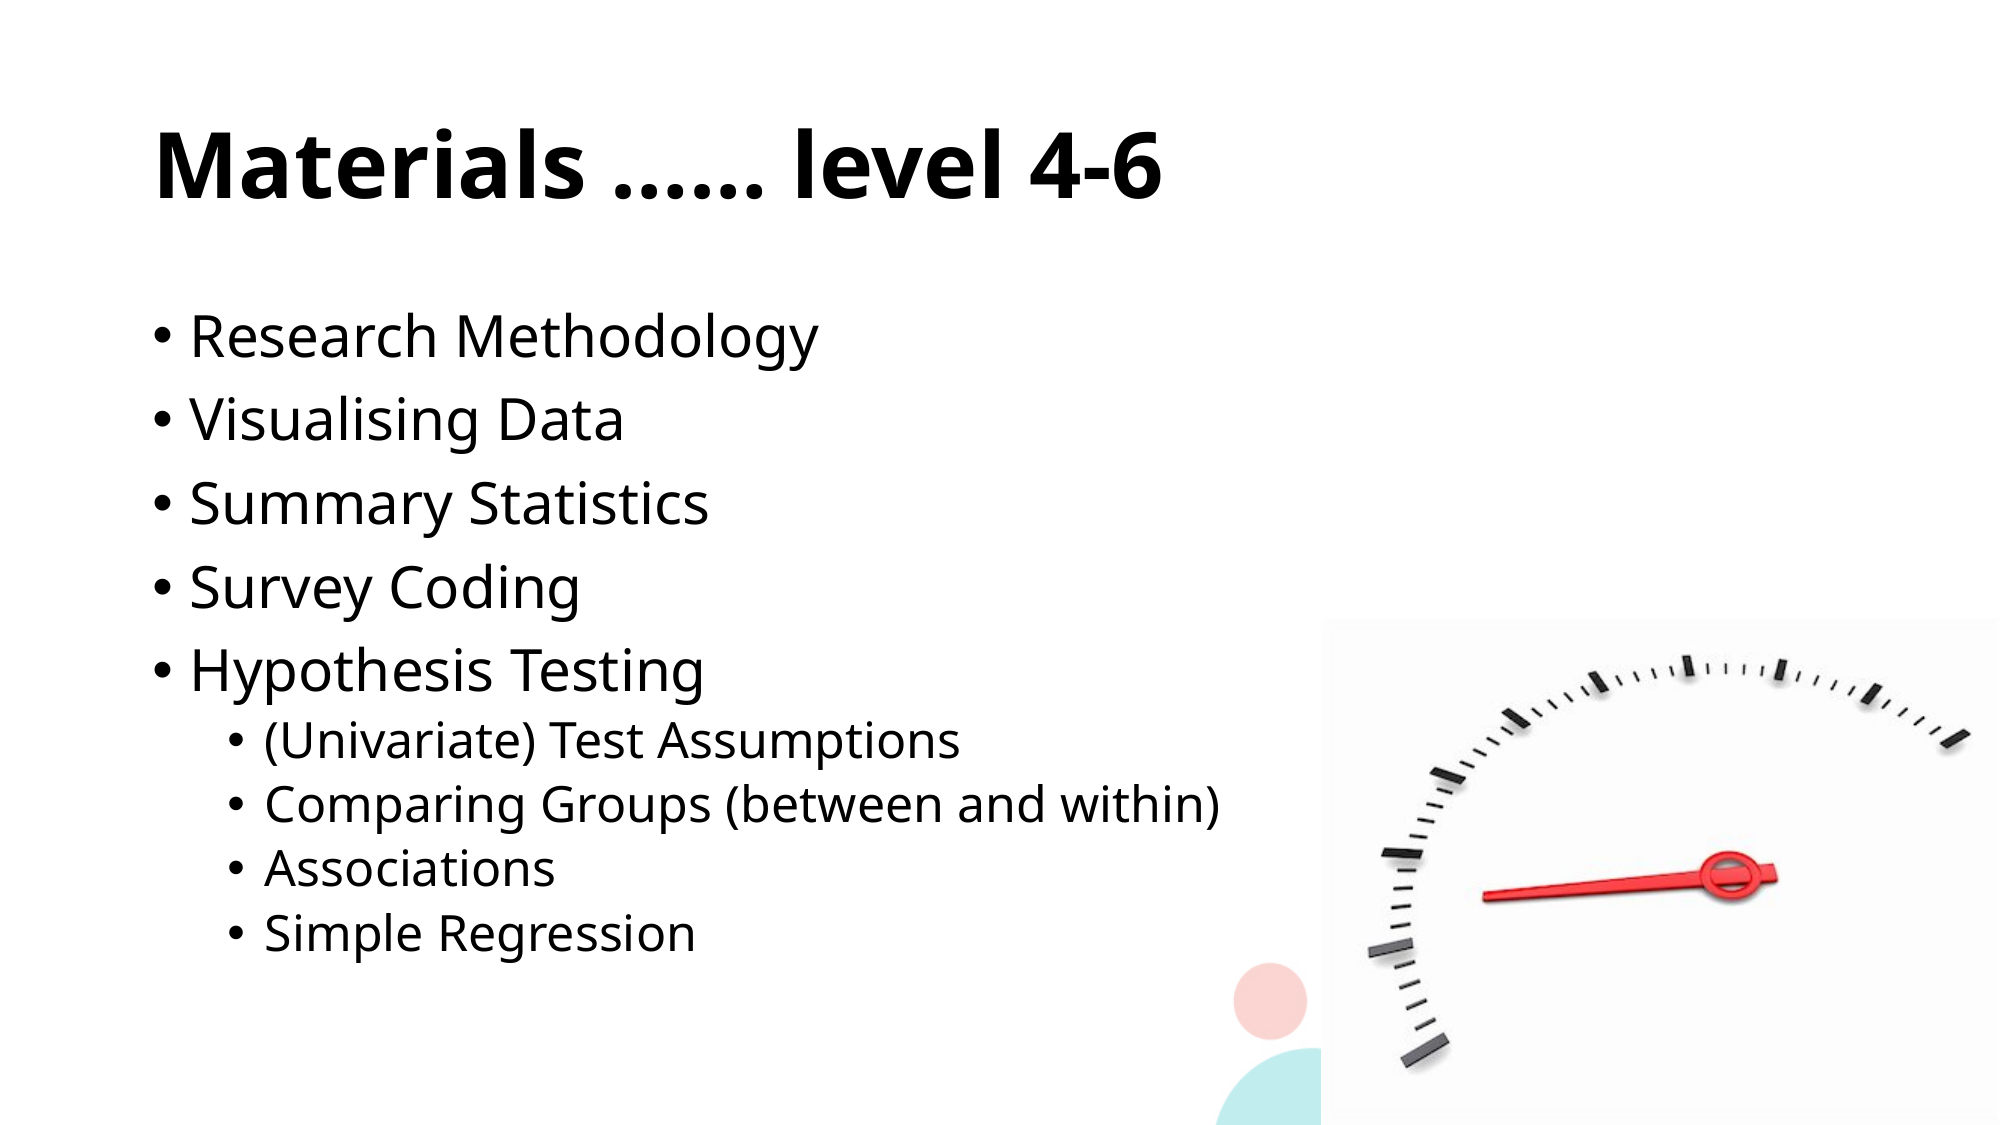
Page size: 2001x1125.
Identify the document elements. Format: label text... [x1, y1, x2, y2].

title Materials …… level 4-6 [137, 59, 1863, 278]
list Research Methodology Visualising Data Summary Statistics Survey Coding Hypothesis Testing (Univariate) Test Assumptions Comparing Groups (between and within) Associations Simple Regression [137, 299, 1863, 1014]
picture [1321, 617, 2000, 1125]
